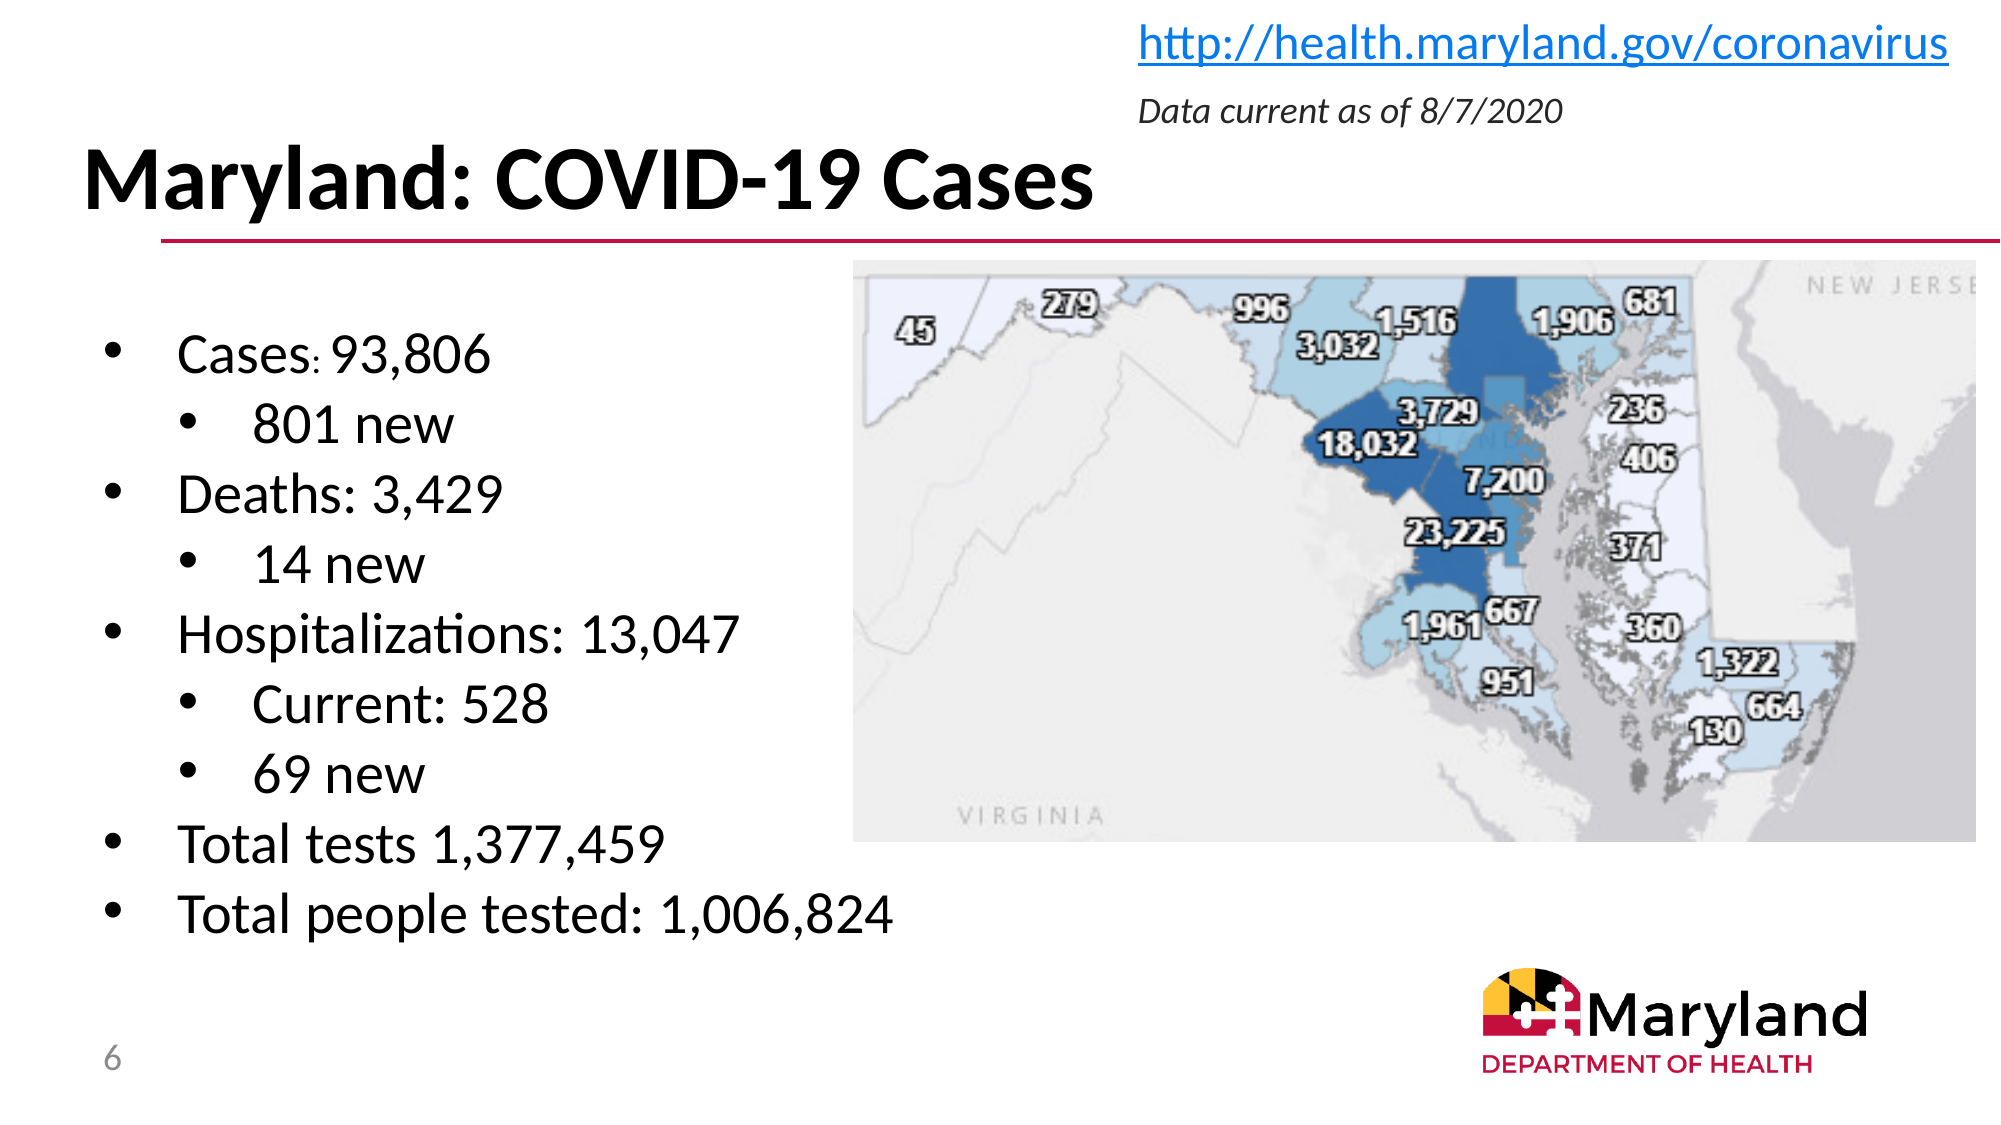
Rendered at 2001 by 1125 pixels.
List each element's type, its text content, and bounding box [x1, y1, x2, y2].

picture [853, 260, 1976, 842]
title Maryland: COVID-19 Cases [67, 97, 1793, 262]
list http://health.maryland.gov/coronavirus Data current as of 8/7/2020 [1122, 0, 2000, 156]
text_box Cases: 93,806 801 new Deaths: 3,429 14 new Hospitalizations: 13,047 Current: 528 69 new Total tests 1,377,459 Total people tested: 1,006,824 [88, 307, 914, 953]
picture [1473, 958, 1866, 1073]
slide_number 6 [88, 1025, 178, 1086]
